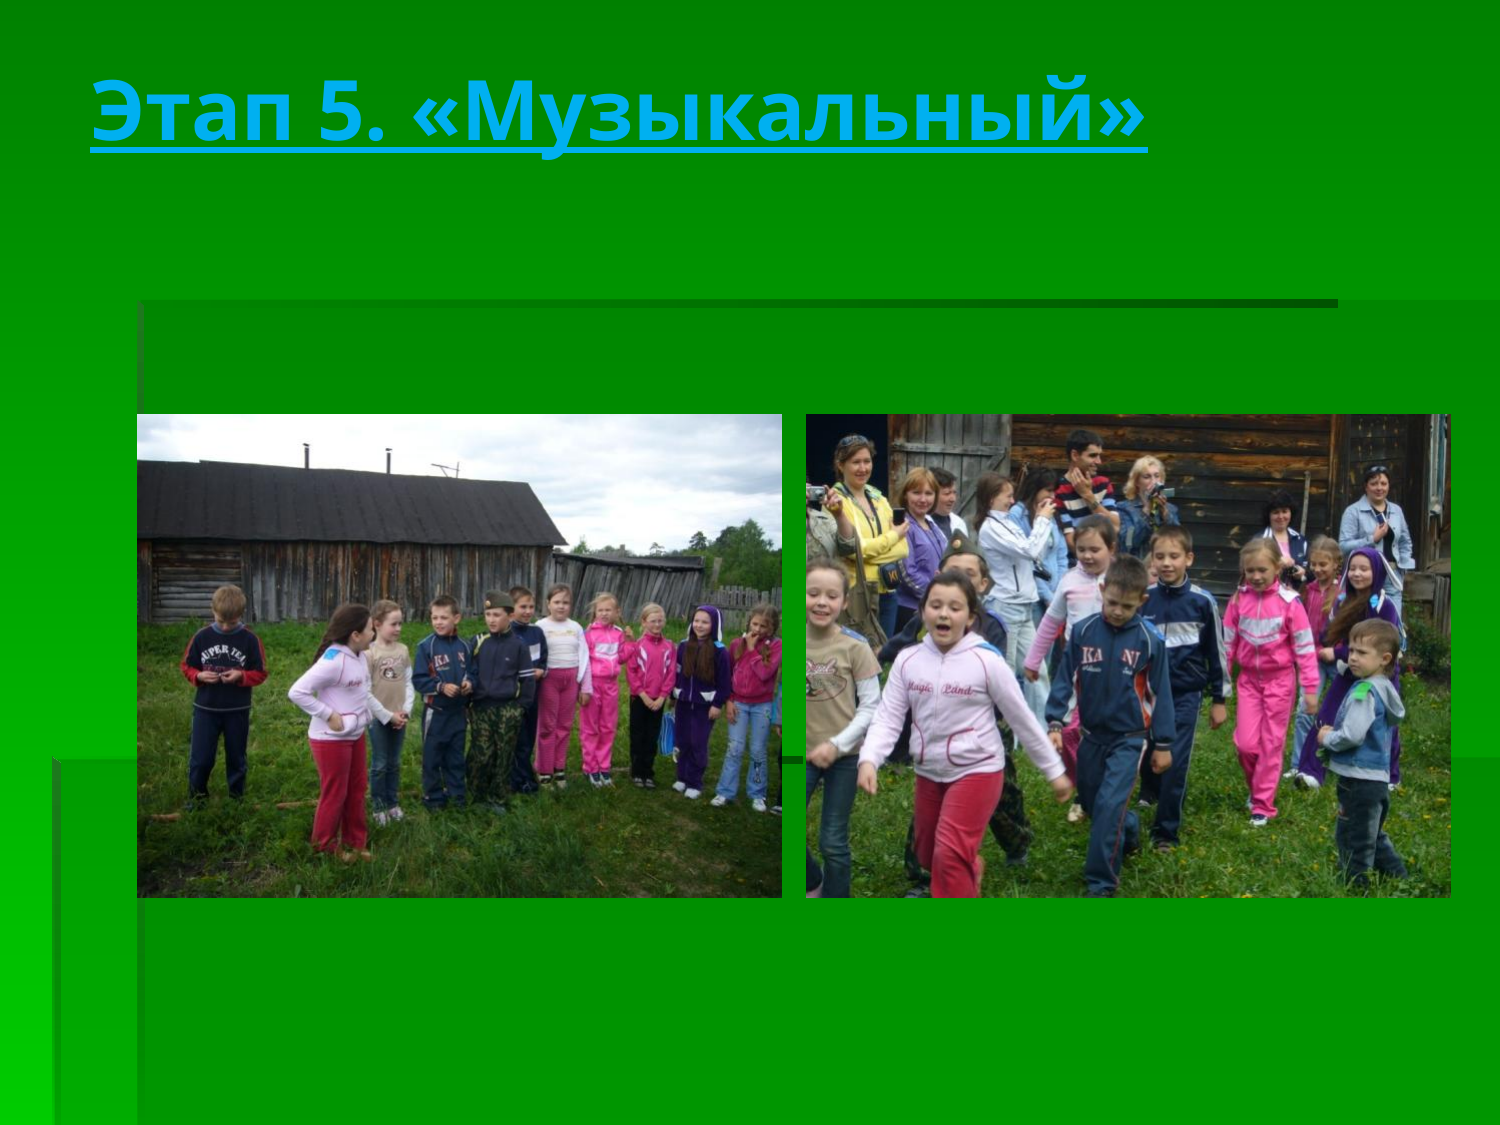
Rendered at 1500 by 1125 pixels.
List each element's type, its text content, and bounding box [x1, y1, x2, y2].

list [137, 414, 782, 899]
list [806, 414, 1452, 899]
title Этап 5. «Музыкальный» [74, 39, 1451, 276]
